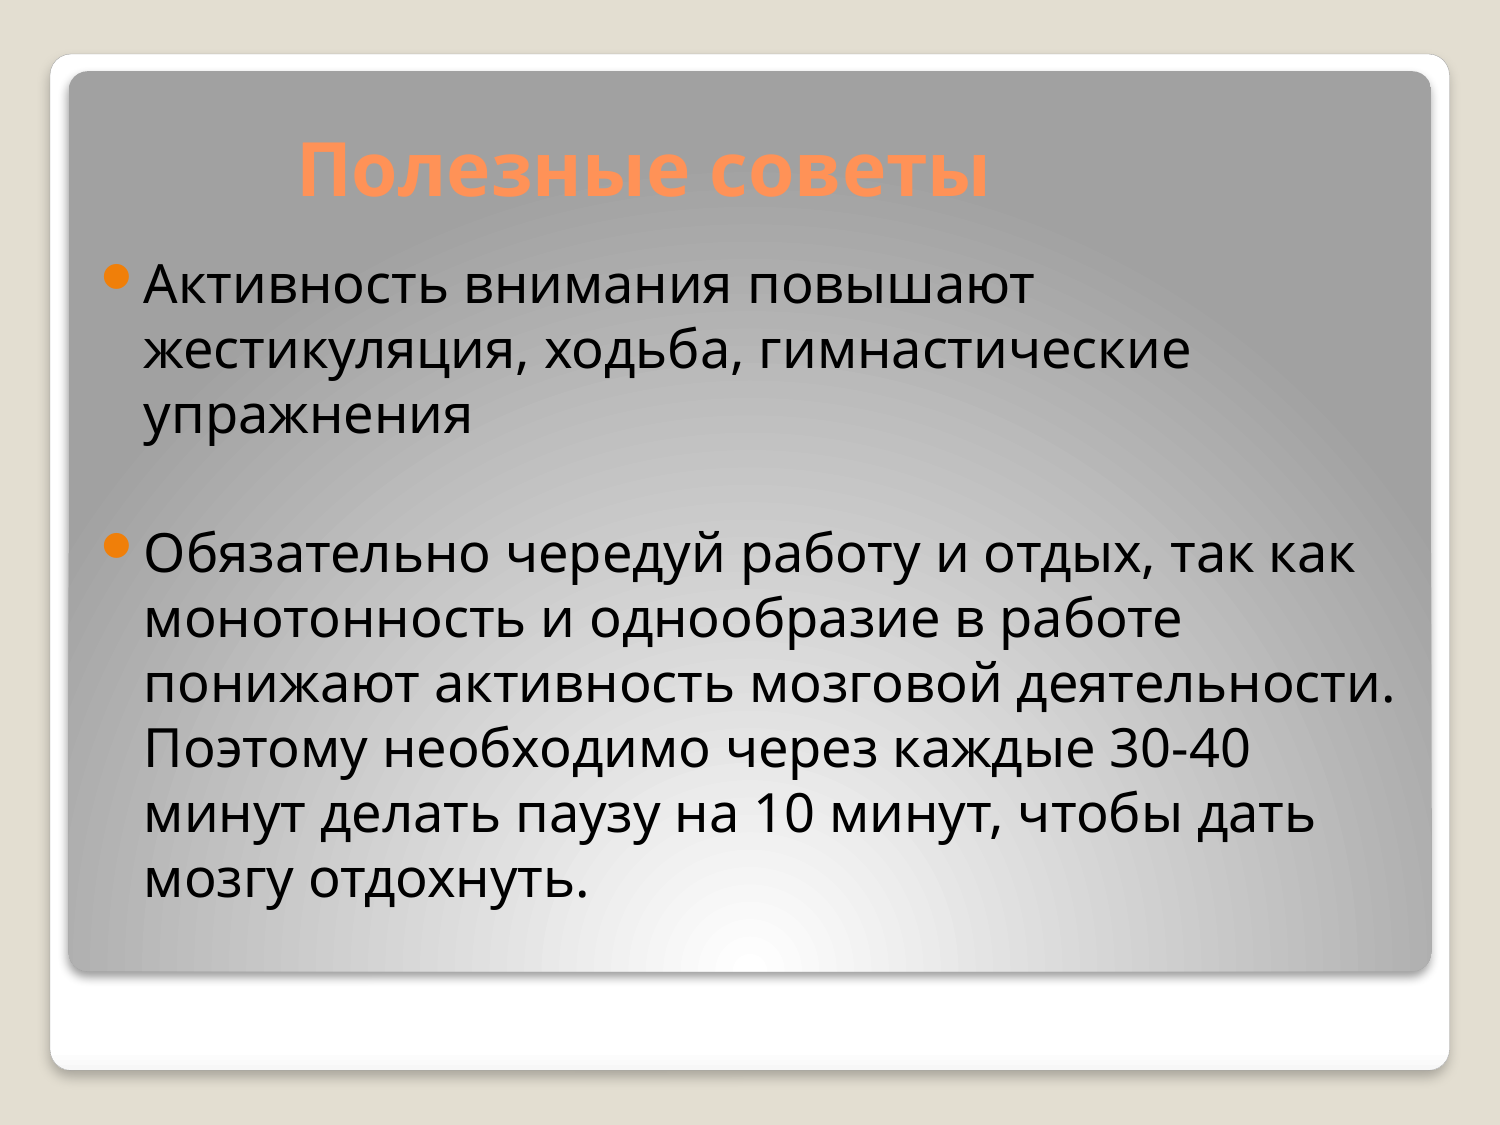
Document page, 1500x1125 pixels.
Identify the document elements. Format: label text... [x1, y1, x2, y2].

title Полезные советы [281, 46, 1500, 220]
list Активность внимания повышают жестикуляция, ходьба, гимнастические упражнения Обязательно чередуй работу и отдых, так как монотонность и однообразие в работе понижают активность мозговой деятельности. Поэтому необходимо через каждые 30-40 минут делать паузу на 10 минут, чтобы дать мозгу отдохнуть. [70, 234, 1413, 922]
